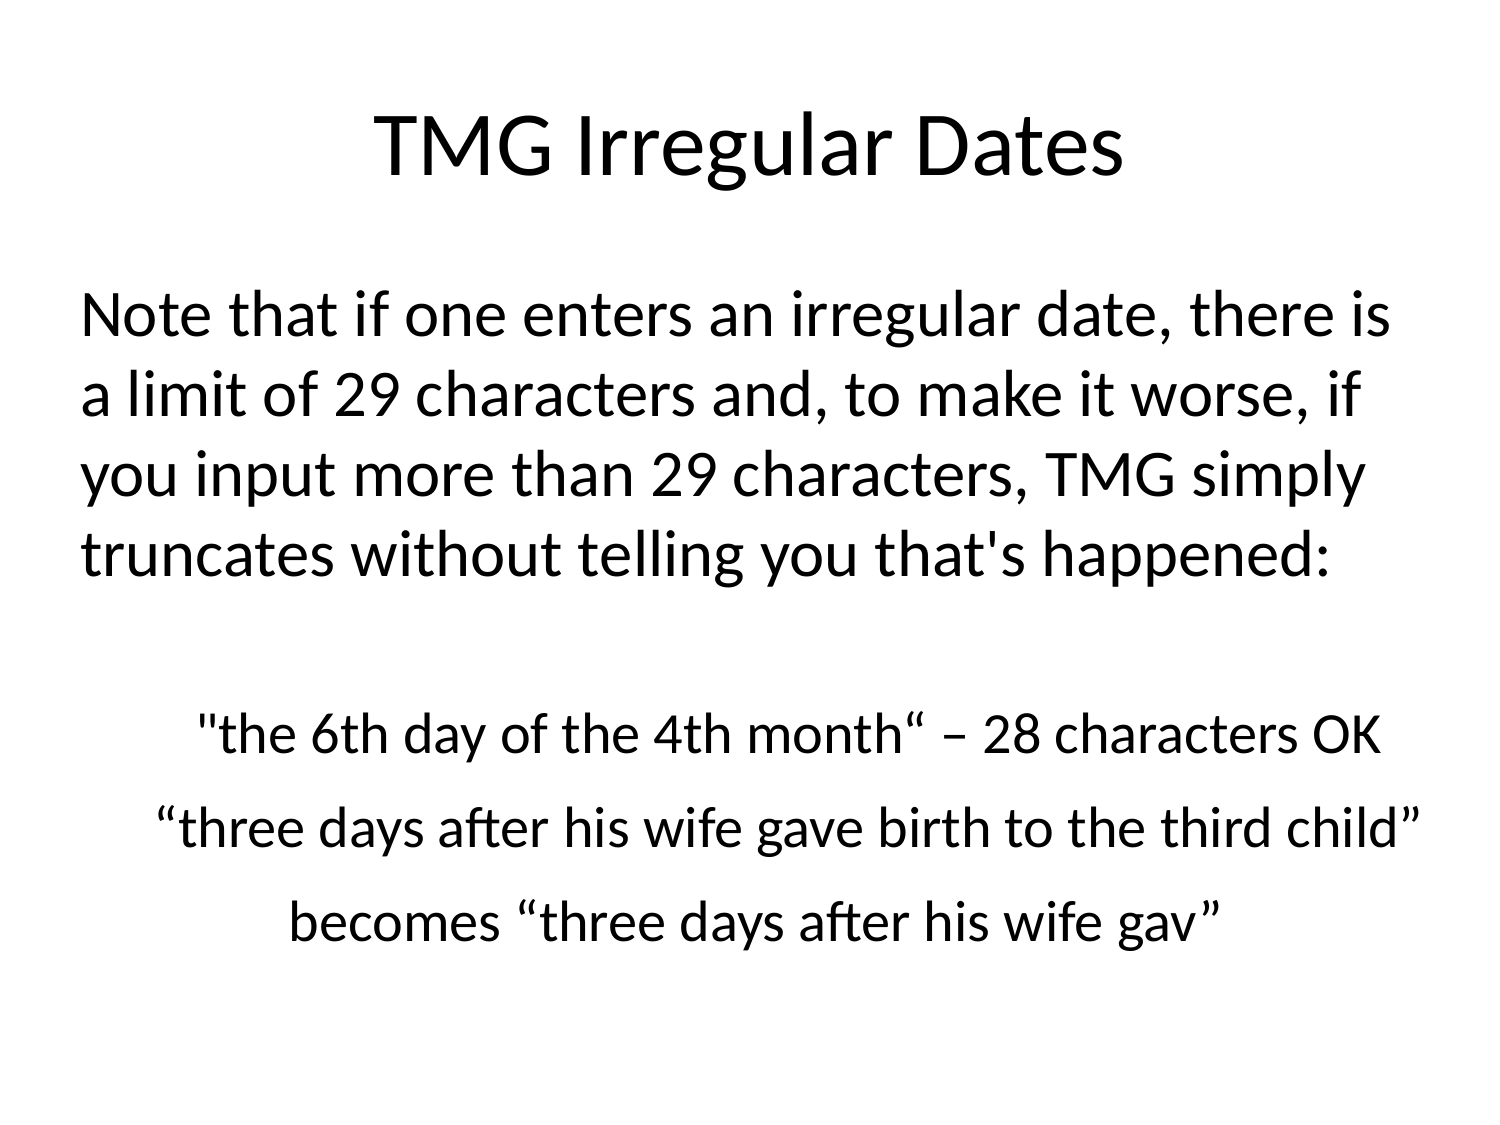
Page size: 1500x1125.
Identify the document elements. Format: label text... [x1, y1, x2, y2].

title TMG Irregular Dates [75, 45, 1425, 233]
list Note that if one enters an irregular date, there is a limit of 29 characters and, to make it worse, if you input more than 29 characters, TMG simply truncates without telling you that's happened: "the 6th day of the 4th month“ – 28 characters OK “three days after his wife gave birth to the third child” becomes “three days after his wife gav” [64, 262, 1447, 1005]
